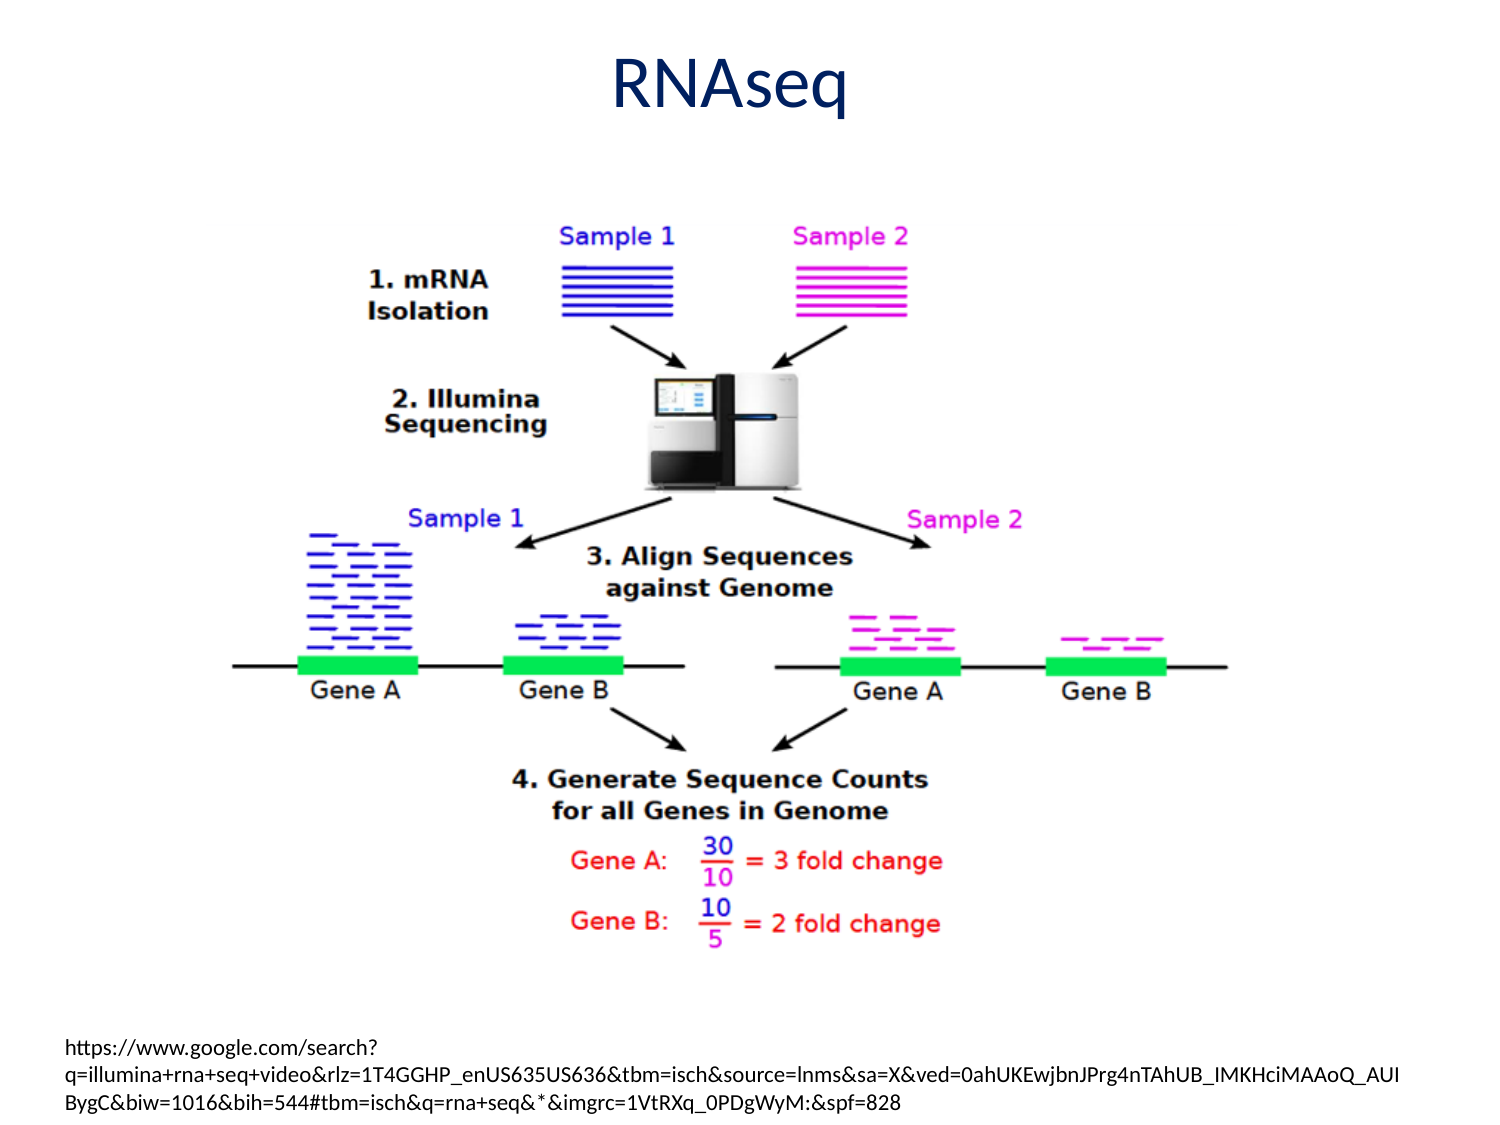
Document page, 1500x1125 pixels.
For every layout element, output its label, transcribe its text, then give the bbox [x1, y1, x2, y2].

text_box RNAseq [225, 24, 1238, 130]
text_box https://www.google.com/search?q=illumina+rna+seq+video&rlz=1T4GGHP_enUS635US636&tbm=isch&source=lnms&sa=X&ved=0ahUKEwjbnJPrg4nTAhUB_IMKHciMAAoQ_AUIBygC&biw=1016&bih=544#tbm=isch&q=rna+seq&*&imgrc=1VtRXq_0PDgWyM:&spf=828 [50, 1025, 1425, 1123]
picture [206, 224, 1238, 952]
